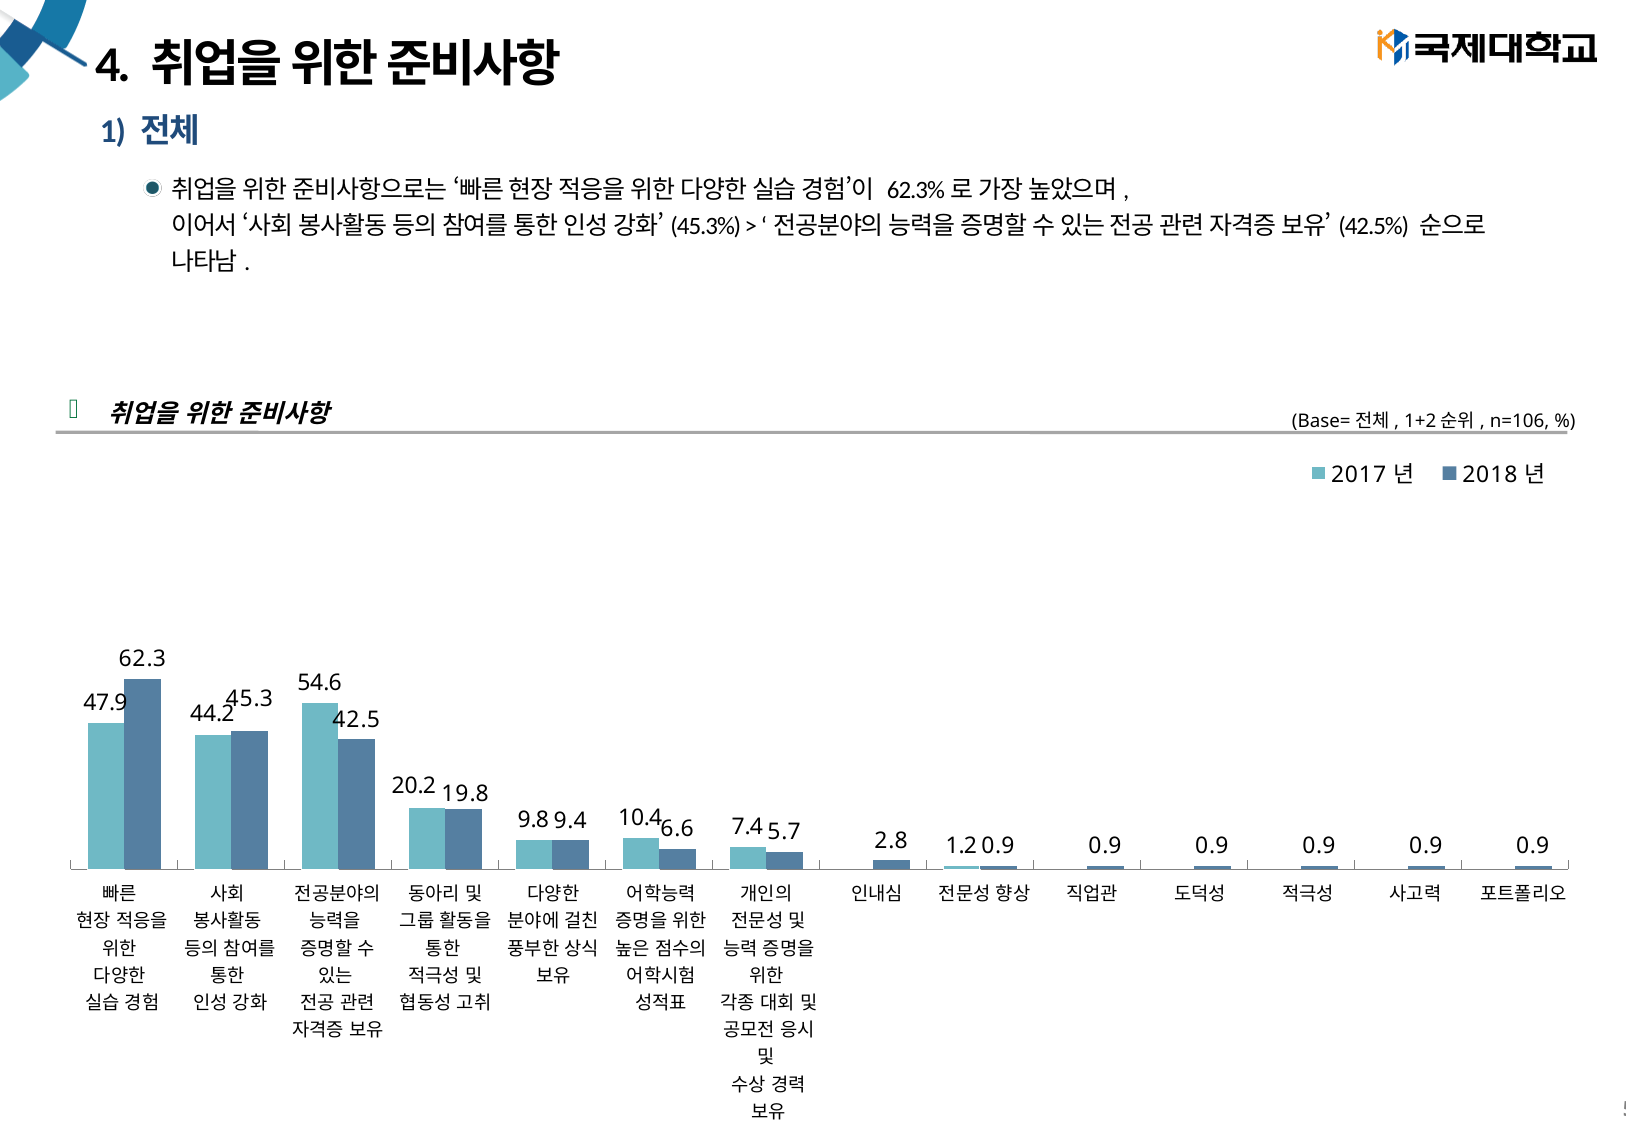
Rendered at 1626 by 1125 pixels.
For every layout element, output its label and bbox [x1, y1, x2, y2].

picture [143, 179, 162, 197]
table_header [69, 894, 1577, 1082]
chart [57, 443, 1578, 894]
list [128, 159, 1581, 206]
subtitle [85, 99, 1223, 159]
picture [0, 0, 1625, 129]
text_box [55, 396, 1568, 433]
title [80, 23, 629, 100]
